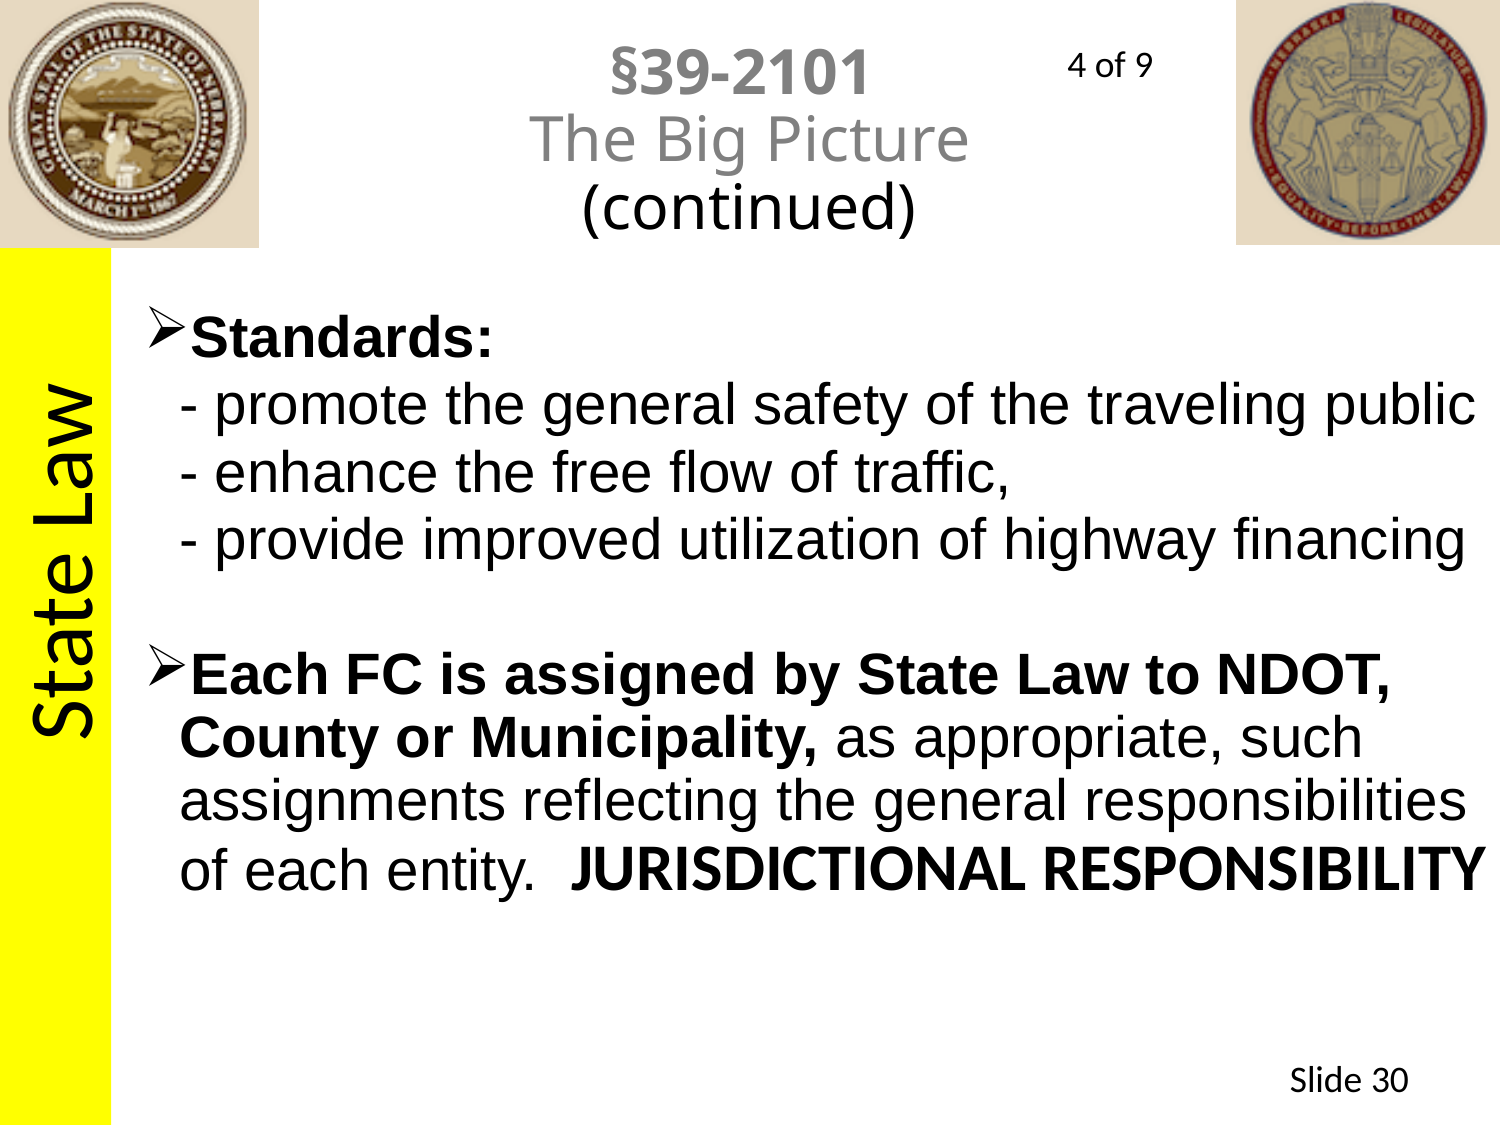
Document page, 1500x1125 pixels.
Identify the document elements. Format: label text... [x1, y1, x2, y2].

text_box Slide 30 [1274, 1047, 1462, 1125]
text_box 4 of 9 [1052, 32, 1214, 93]
text_box State Law [0, 248, 112, 1125]
picture [0, 0, 259, 248]
title §39-2101 The Big Picture (continued) [103, 32, 1397, 251]
picture [1236, 0, 1500, 245]
list Standards: - promote the general safety of the traveling public - enhance the free flow of traffic, - provide improved utilization of highway financing Each FC is assigned by State Law to NDOT, County or Municipality, as appropriate, such assignments reflecting the general responsibilities of each entity. JURISDICTIONAL RESPONSIBILITY [129, 299, 1500, 1125]
